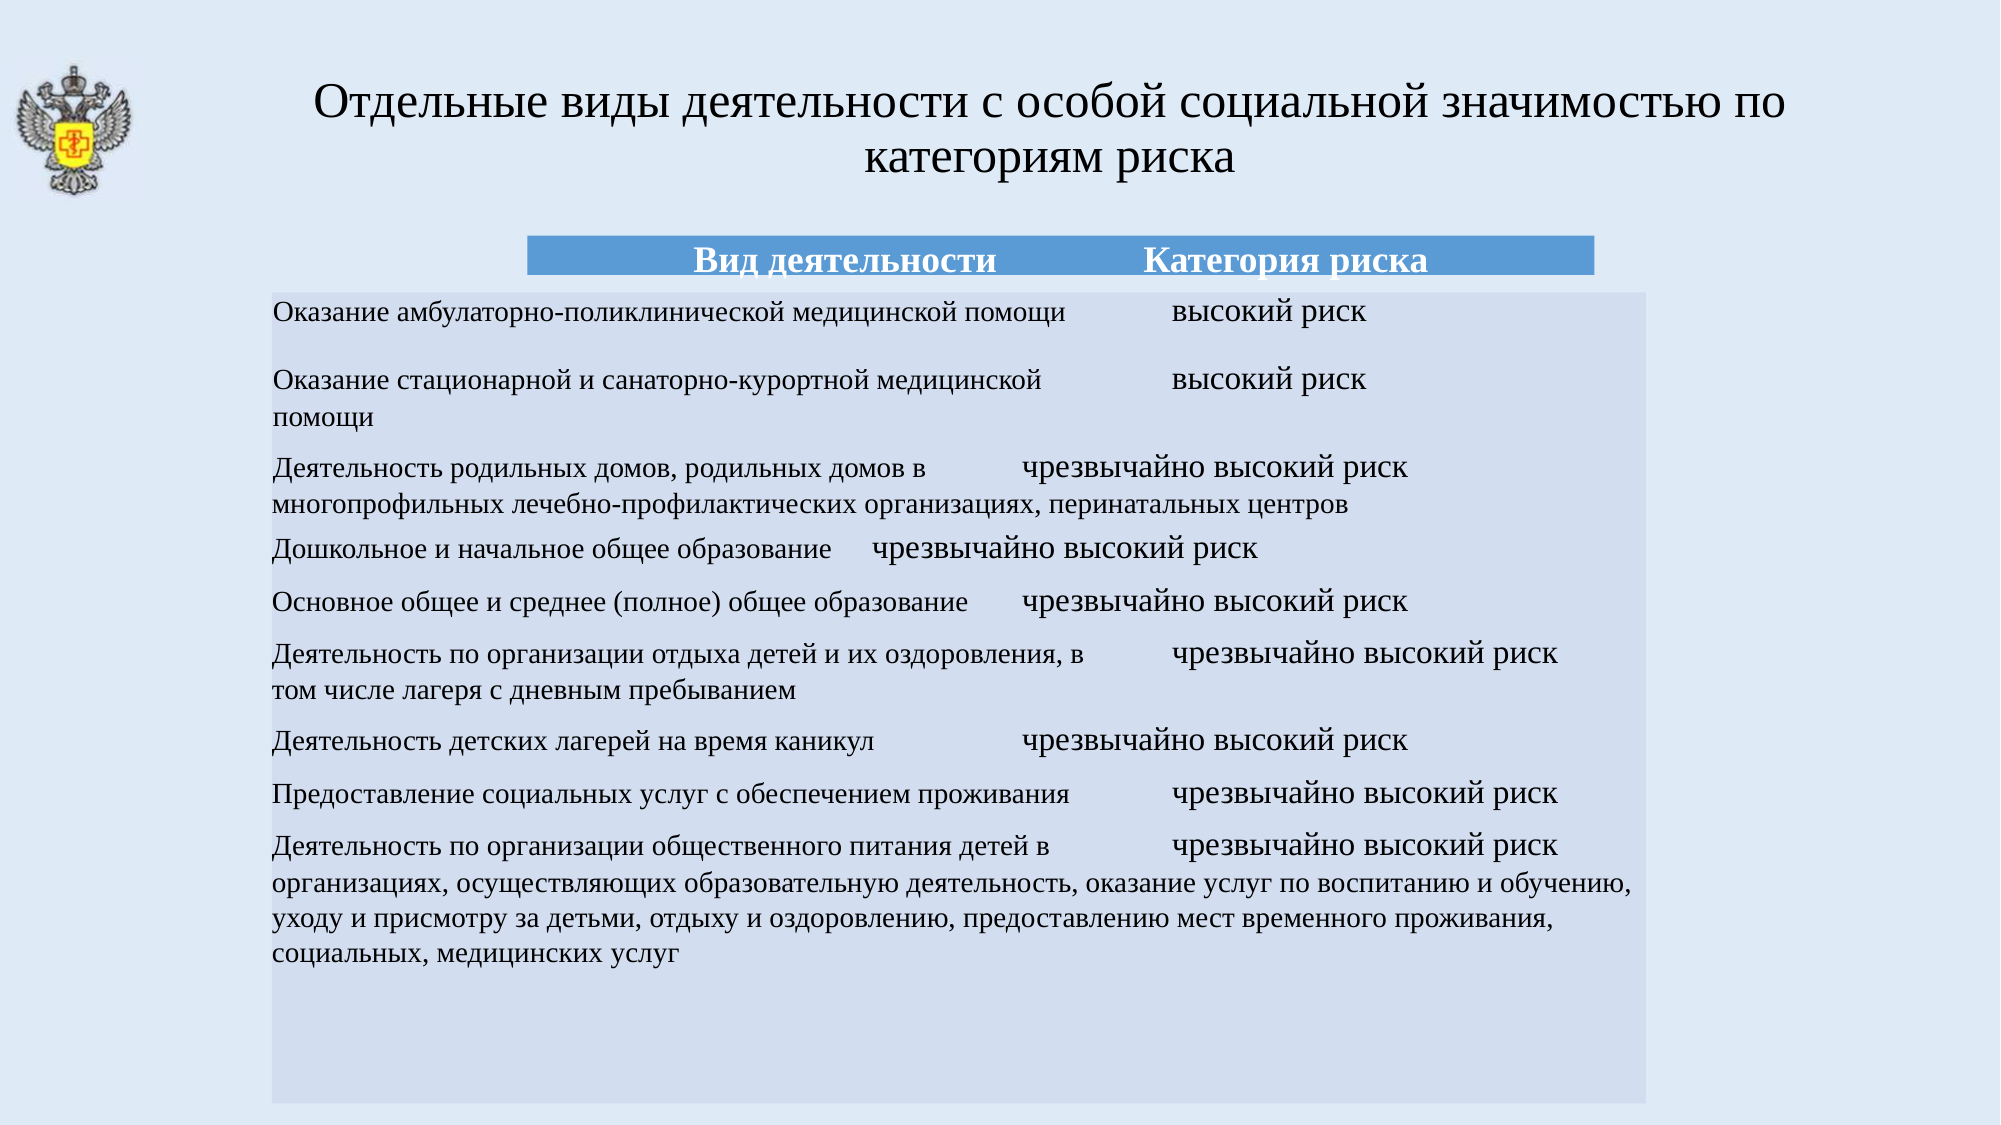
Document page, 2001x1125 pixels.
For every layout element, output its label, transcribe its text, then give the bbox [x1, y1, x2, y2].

text_box Оказание амбулаторно-поликлинической медицинской помощи высокий риск Оказание стационарной и санаторно-курортной медицинской высокий риск помощи Деятельность родильных домов, родильных домов в чрезвычайно высокий риск многопрофильных лечебно-профилактических организациях, перинатальных центров Дошкольное и начальное общее образование чрезвычайно высокий риск Основное общее и среднее (полное) общее образование чрезвычайно высокий риск Деятельность по организации отдыха детей и их оздоровления, в чрезвычайно высокий риск том числе лагеря с дневным пребыванием Деятельность детских лагерей на время каникул чрезвычайно высокий риск Предоставление социальных услуг с обеспечением проживания чрезвычайно высокий риск Деятельность по организации общественного питания детей в чрезвычайно высокий риск организациях, осуществляющих образовательную деятельность, оказание услуг по воспитанию и обучению, уходу и присмотру за детьми, отдыху и оздоровлению, предоставлению мест временного проживания, социальных, медицинских услуг [271, 292, 1646, 1104]
text_box Вид деятельности Категория риска [527, 235, 1595, 275]
picture [10, 59, 138, 203]
text_box Отдельные виды деятельности с особой социальной значимостью по категориям риска [311, 73, 1789, 179]
